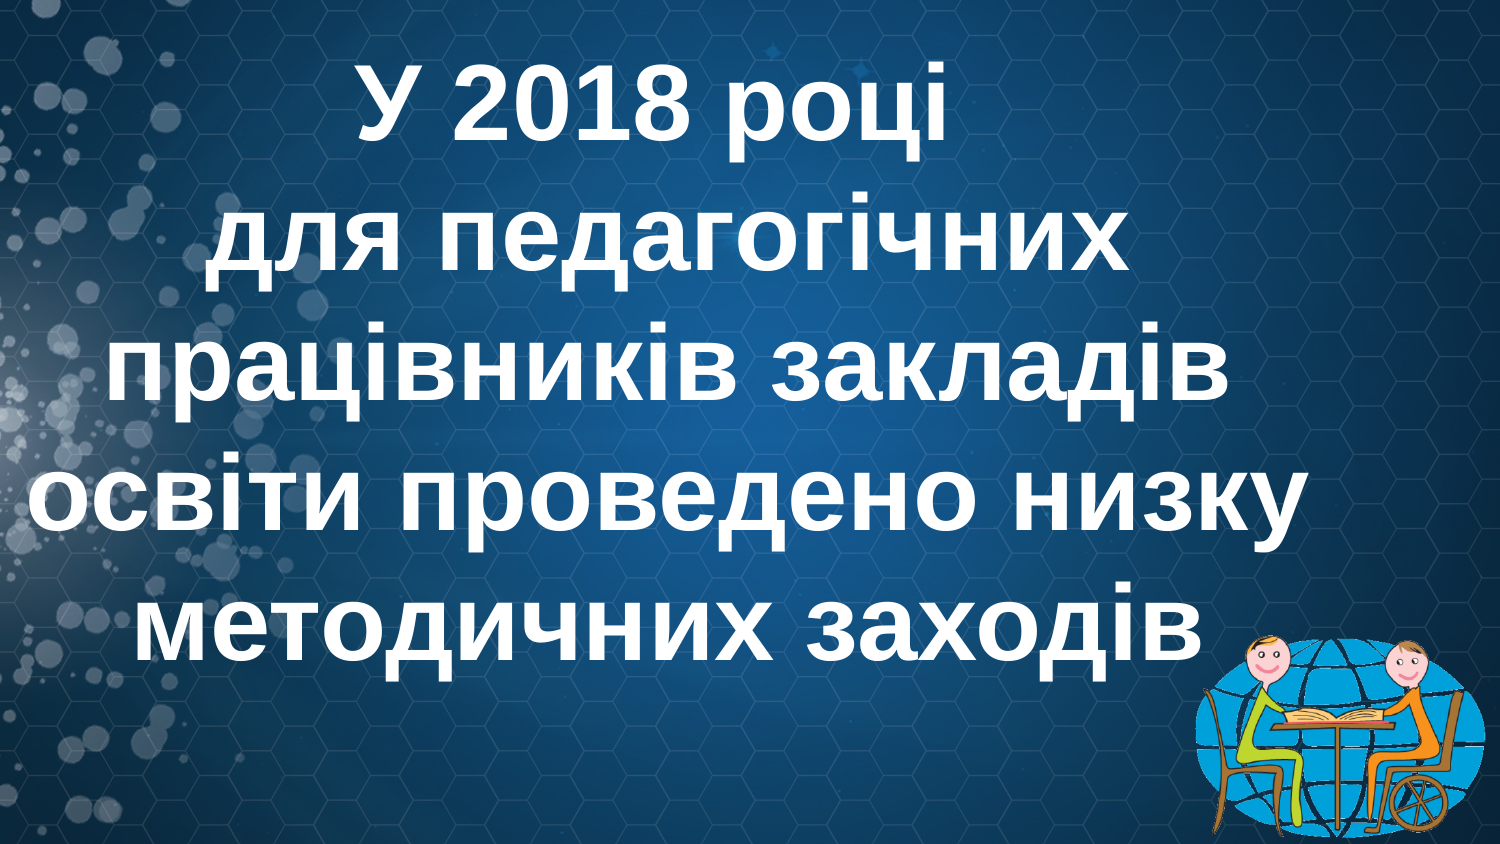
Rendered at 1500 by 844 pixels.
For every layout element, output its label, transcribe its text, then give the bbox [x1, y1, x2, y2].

picture [0, 0, 1500, 844]
title У 2018 році для педагогічних працівників закладів освіти проведено низку методичних заходів [0, 0, 1336, 715]
